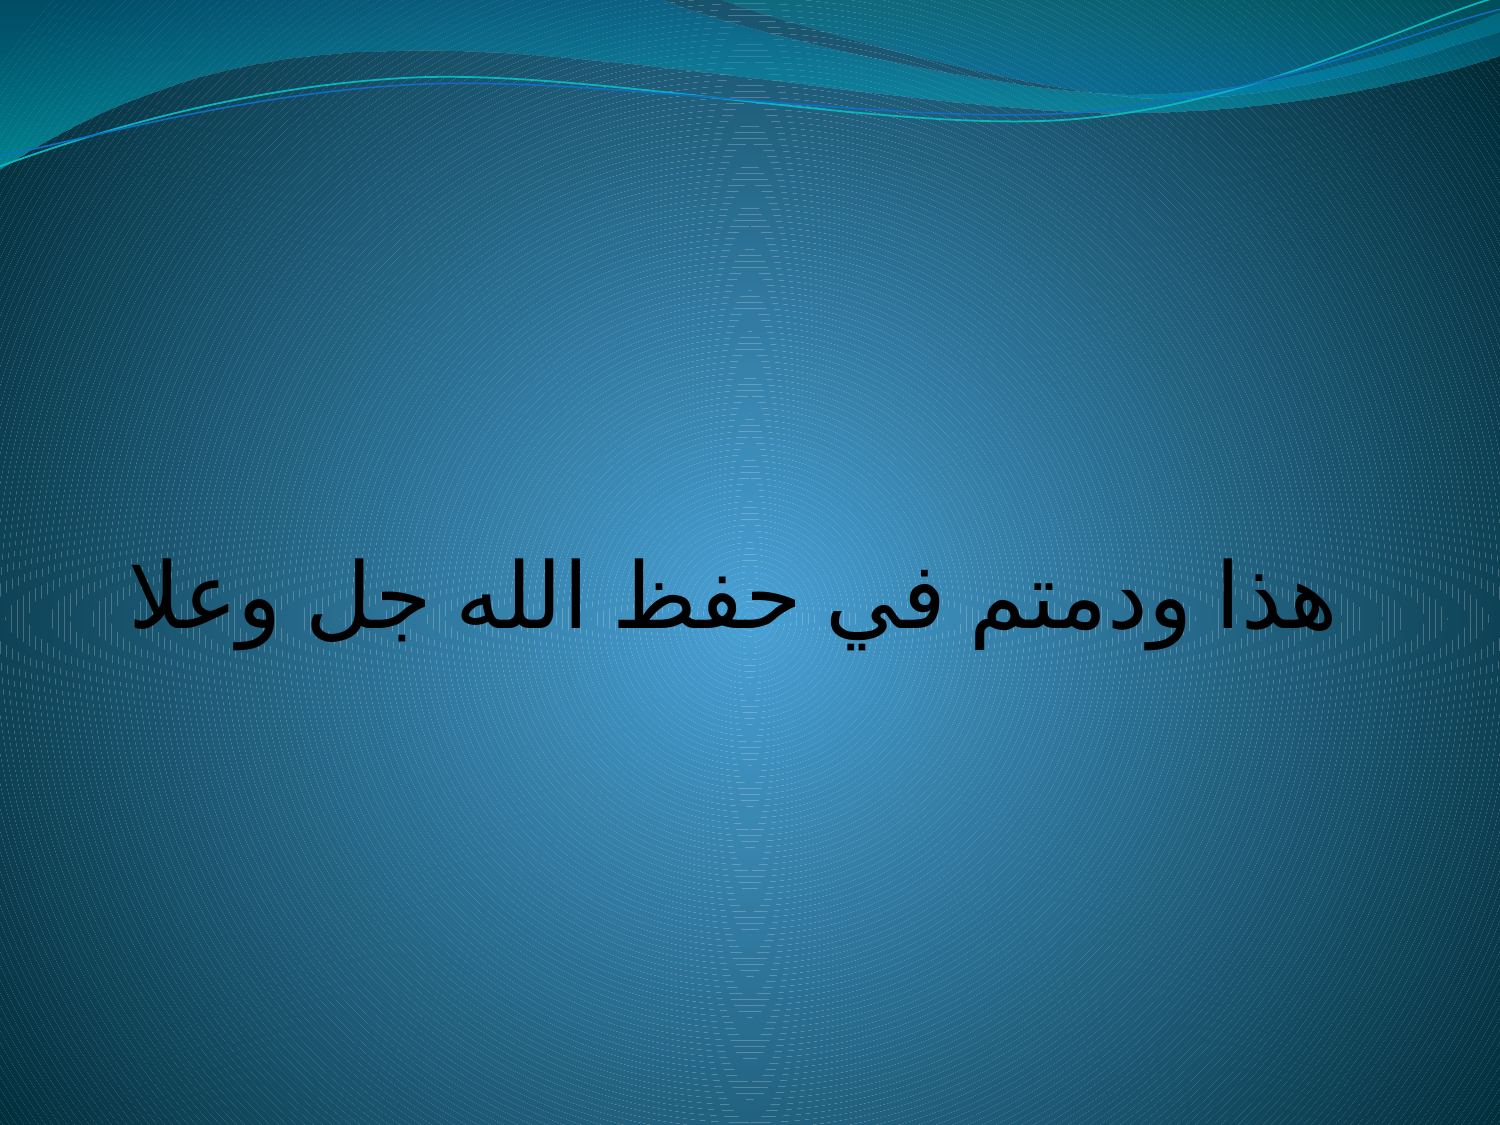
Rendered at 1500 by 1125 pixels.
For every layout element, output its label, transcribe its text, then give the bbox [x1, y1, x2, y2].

subtitle هذا ودمتم في حفظ الله جل وعلا [87, 529, 1376, 818]
